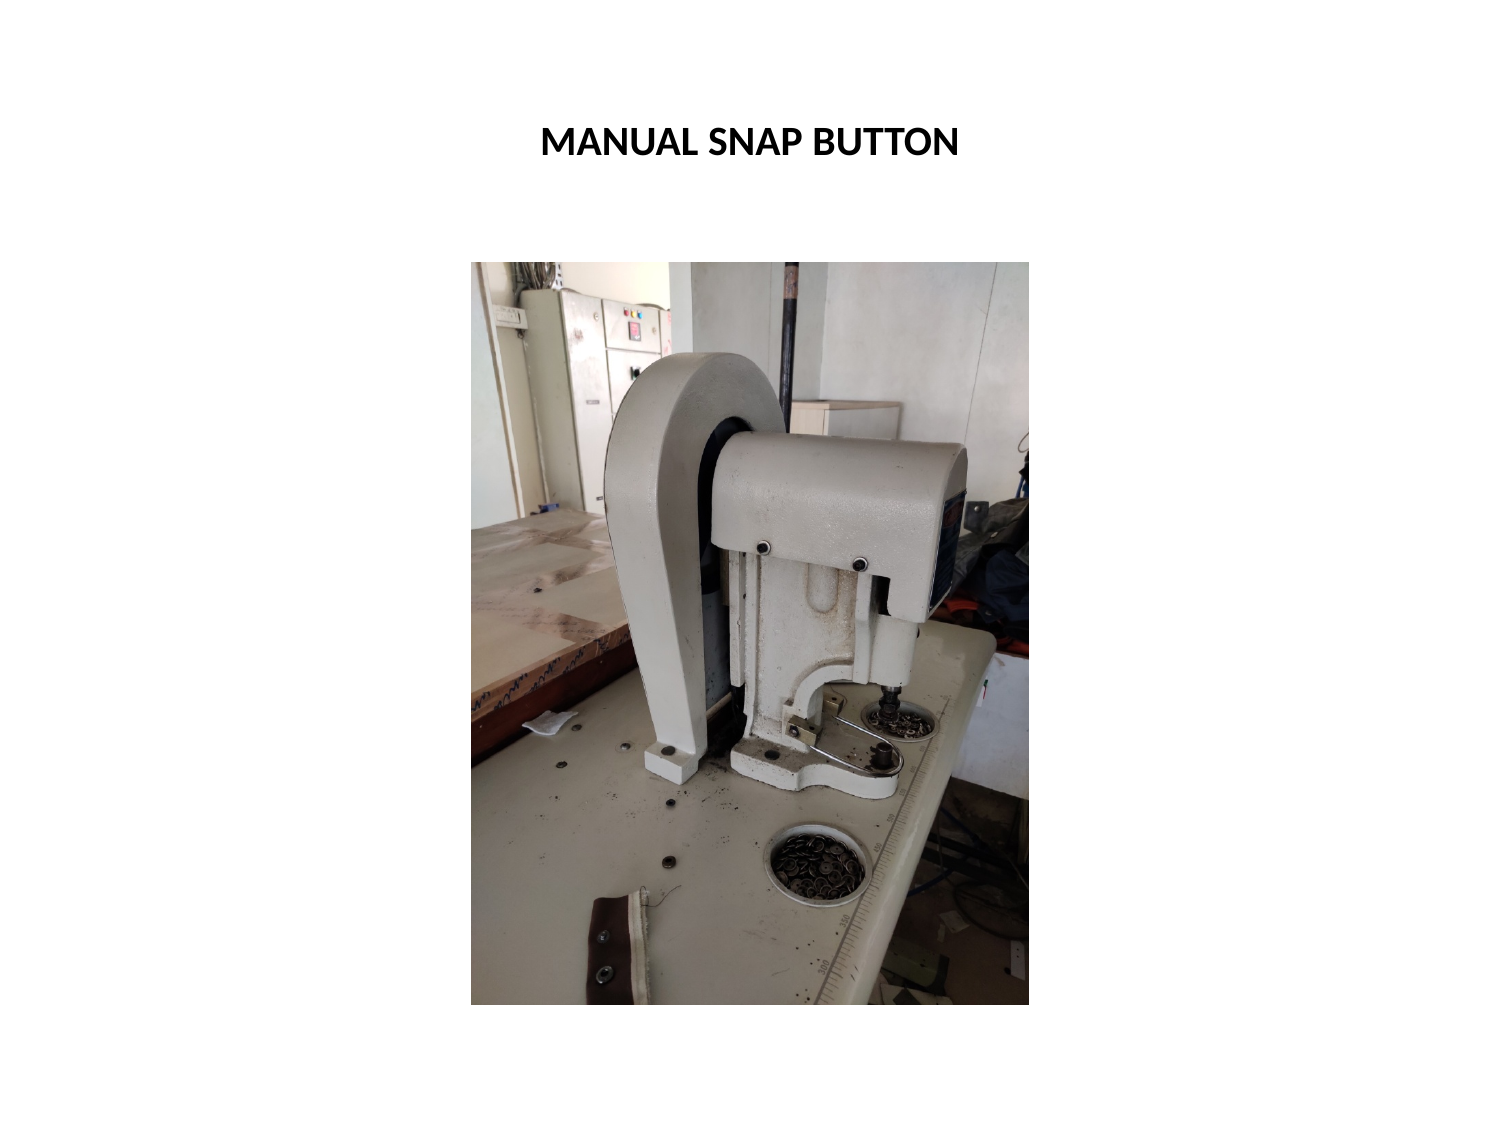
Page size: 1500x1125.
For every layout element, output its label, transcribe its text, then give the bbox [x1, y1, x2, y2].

title MANUAL SNAP BUTTON [75, 45, 1425, 233]
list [471, 262, 1029, 1006]
